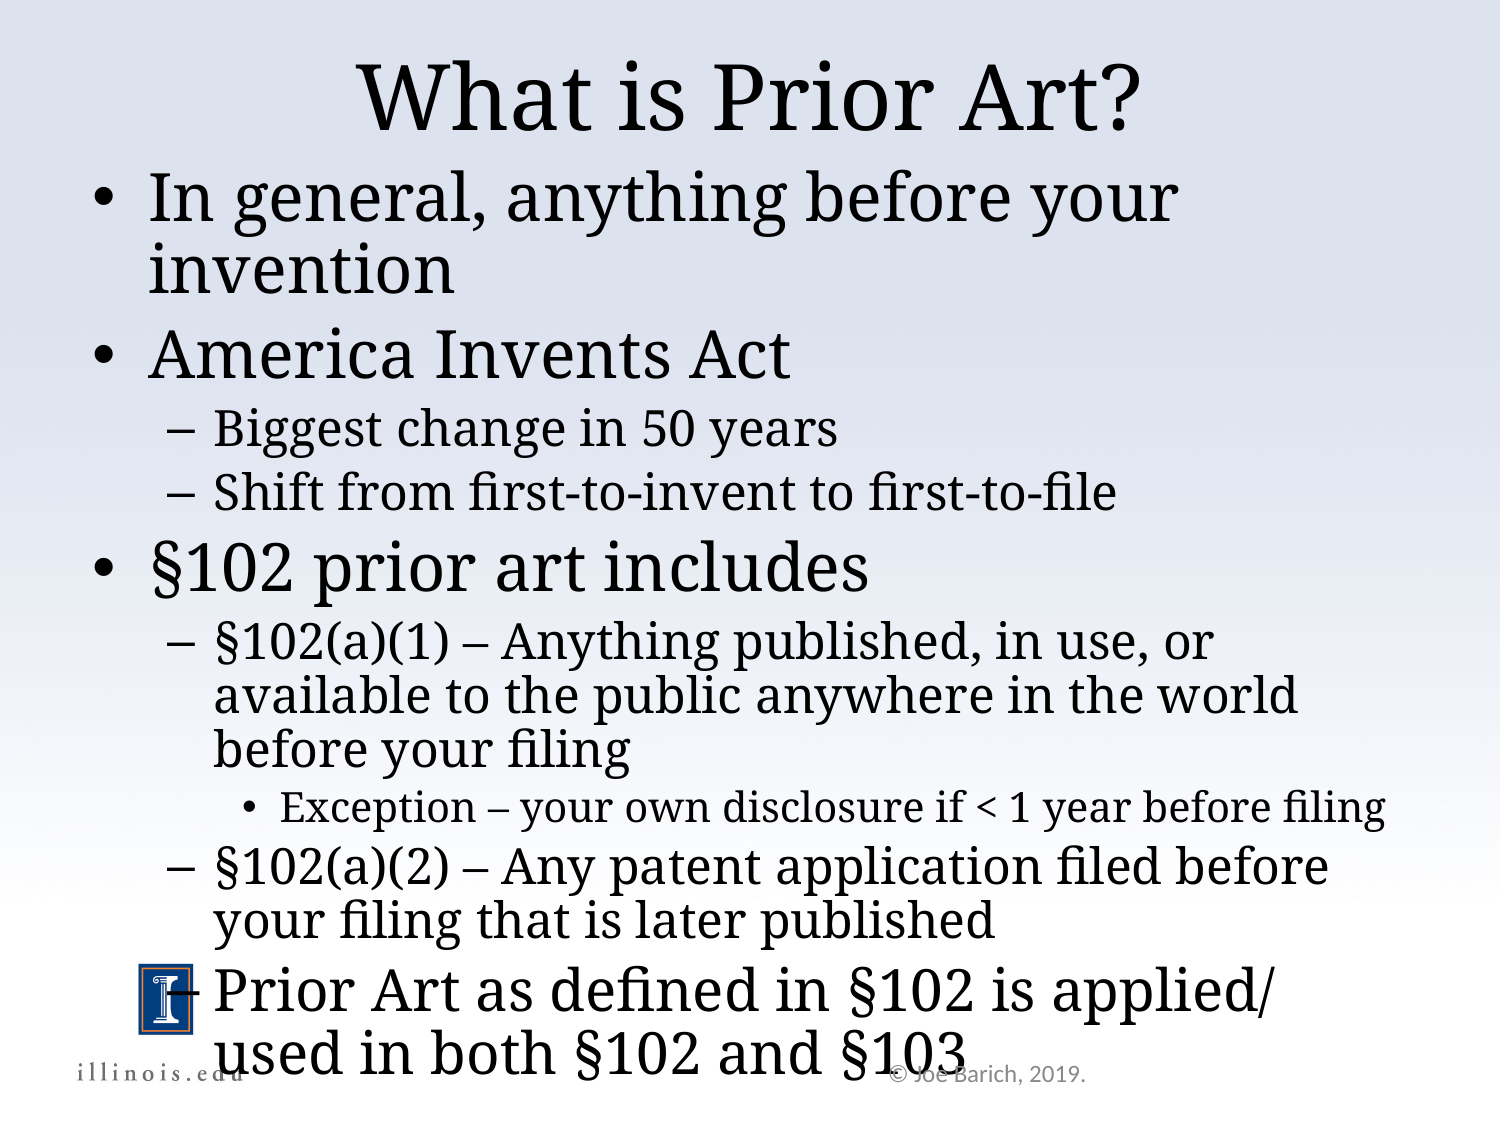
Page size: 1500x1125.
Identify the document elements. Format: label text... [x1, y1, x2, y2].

footer © Joe Barich, 2019. [750, 1042, 1225, 1103]
picture [0, 0, 1500, 1125]
title What is Prior Art? [74, 0, 1426, 188]
list In general, anything before your invention America Invents Act Biggest change in 50 years Shift from first-to-invent to first-to-file §102 prior art includes §102(a)(1) – Anything published, in use, or available to the public anywhere in the world before your filing Exception – your own disclosure if < 1 year before filing §102(a)(2) – Any patent application filed before your filing that is later published Prior Art as defined in §102 is applied/ used in both §102 and §103 [76, 155, 1428, 844]
